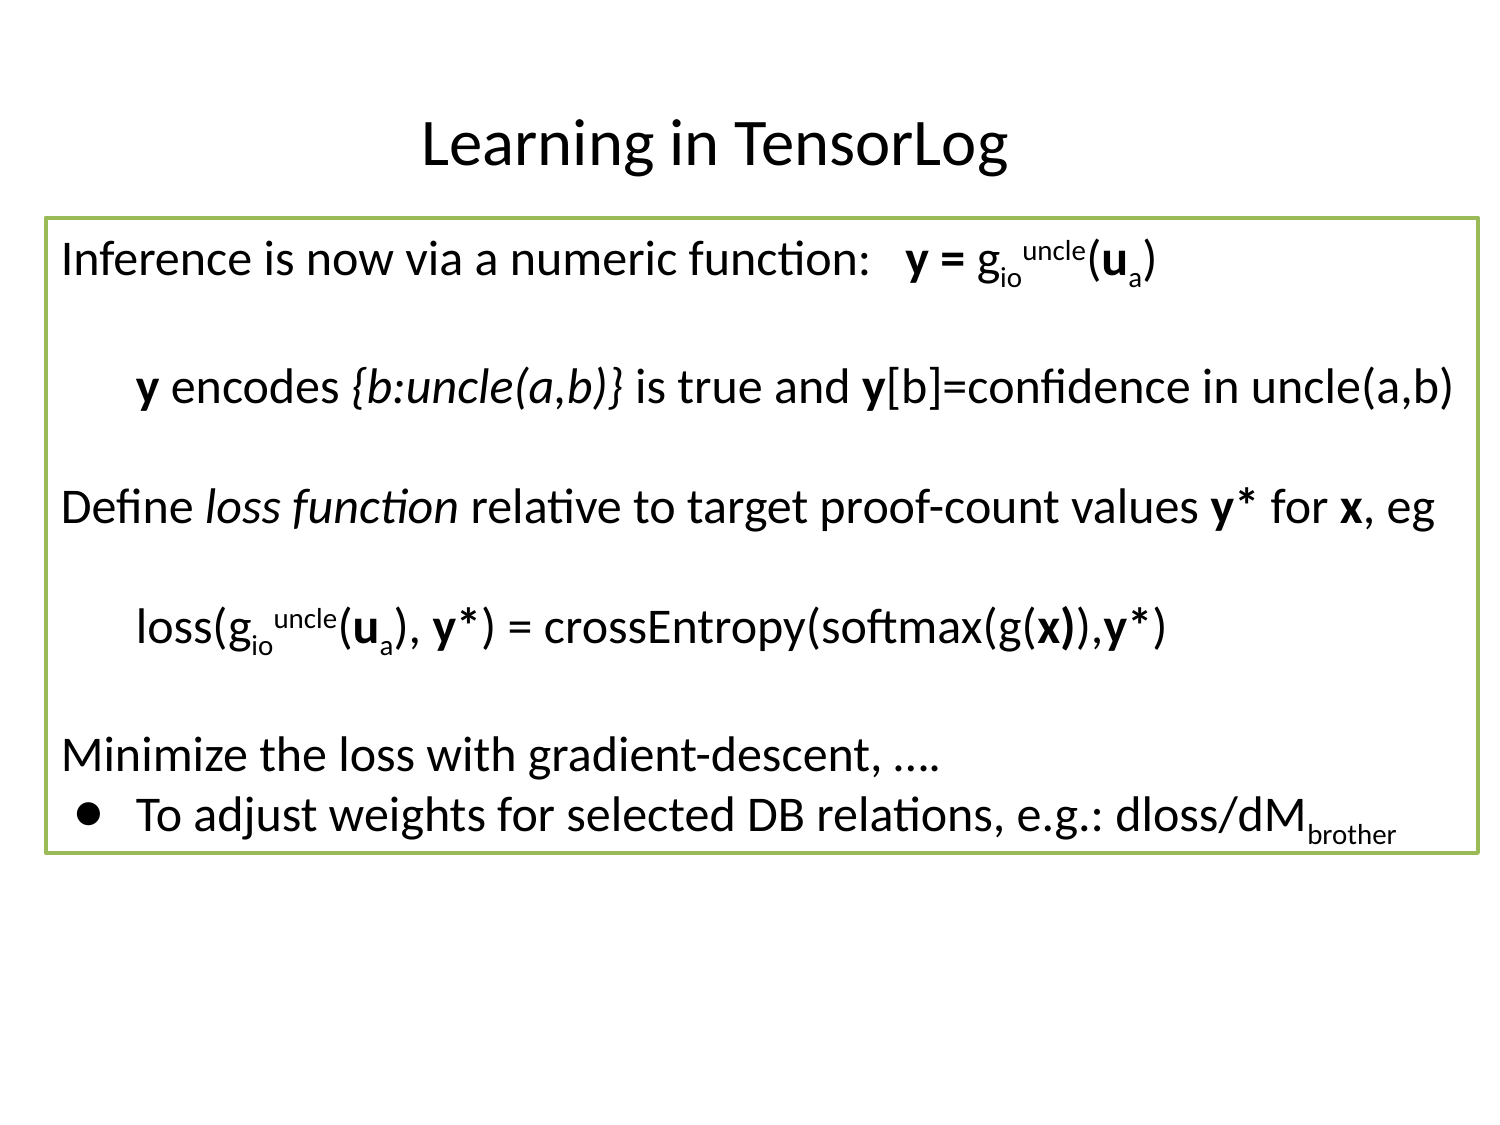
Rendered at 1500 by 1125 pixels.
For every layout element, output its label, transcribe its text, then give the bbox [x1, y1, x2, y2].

text_box Inference is now via a numeric function: y = giouncle(ua) y encodes {b:uncle(a,b)} is true and y[b]=confidence in uncle(a,b) Define loss function relative to target proof-count values y* for x, eg loss(giouncle(ua), y*) = crossEntropy(softmax(g(x)),y*) Minimize the loss with gradient-descent, …. To adjust weights for selected DB relations, e.g.: dloss/dMbrother [45, 217, 1478, 853]
title Learning in TensorLog [0, 45, 1431, 233]
